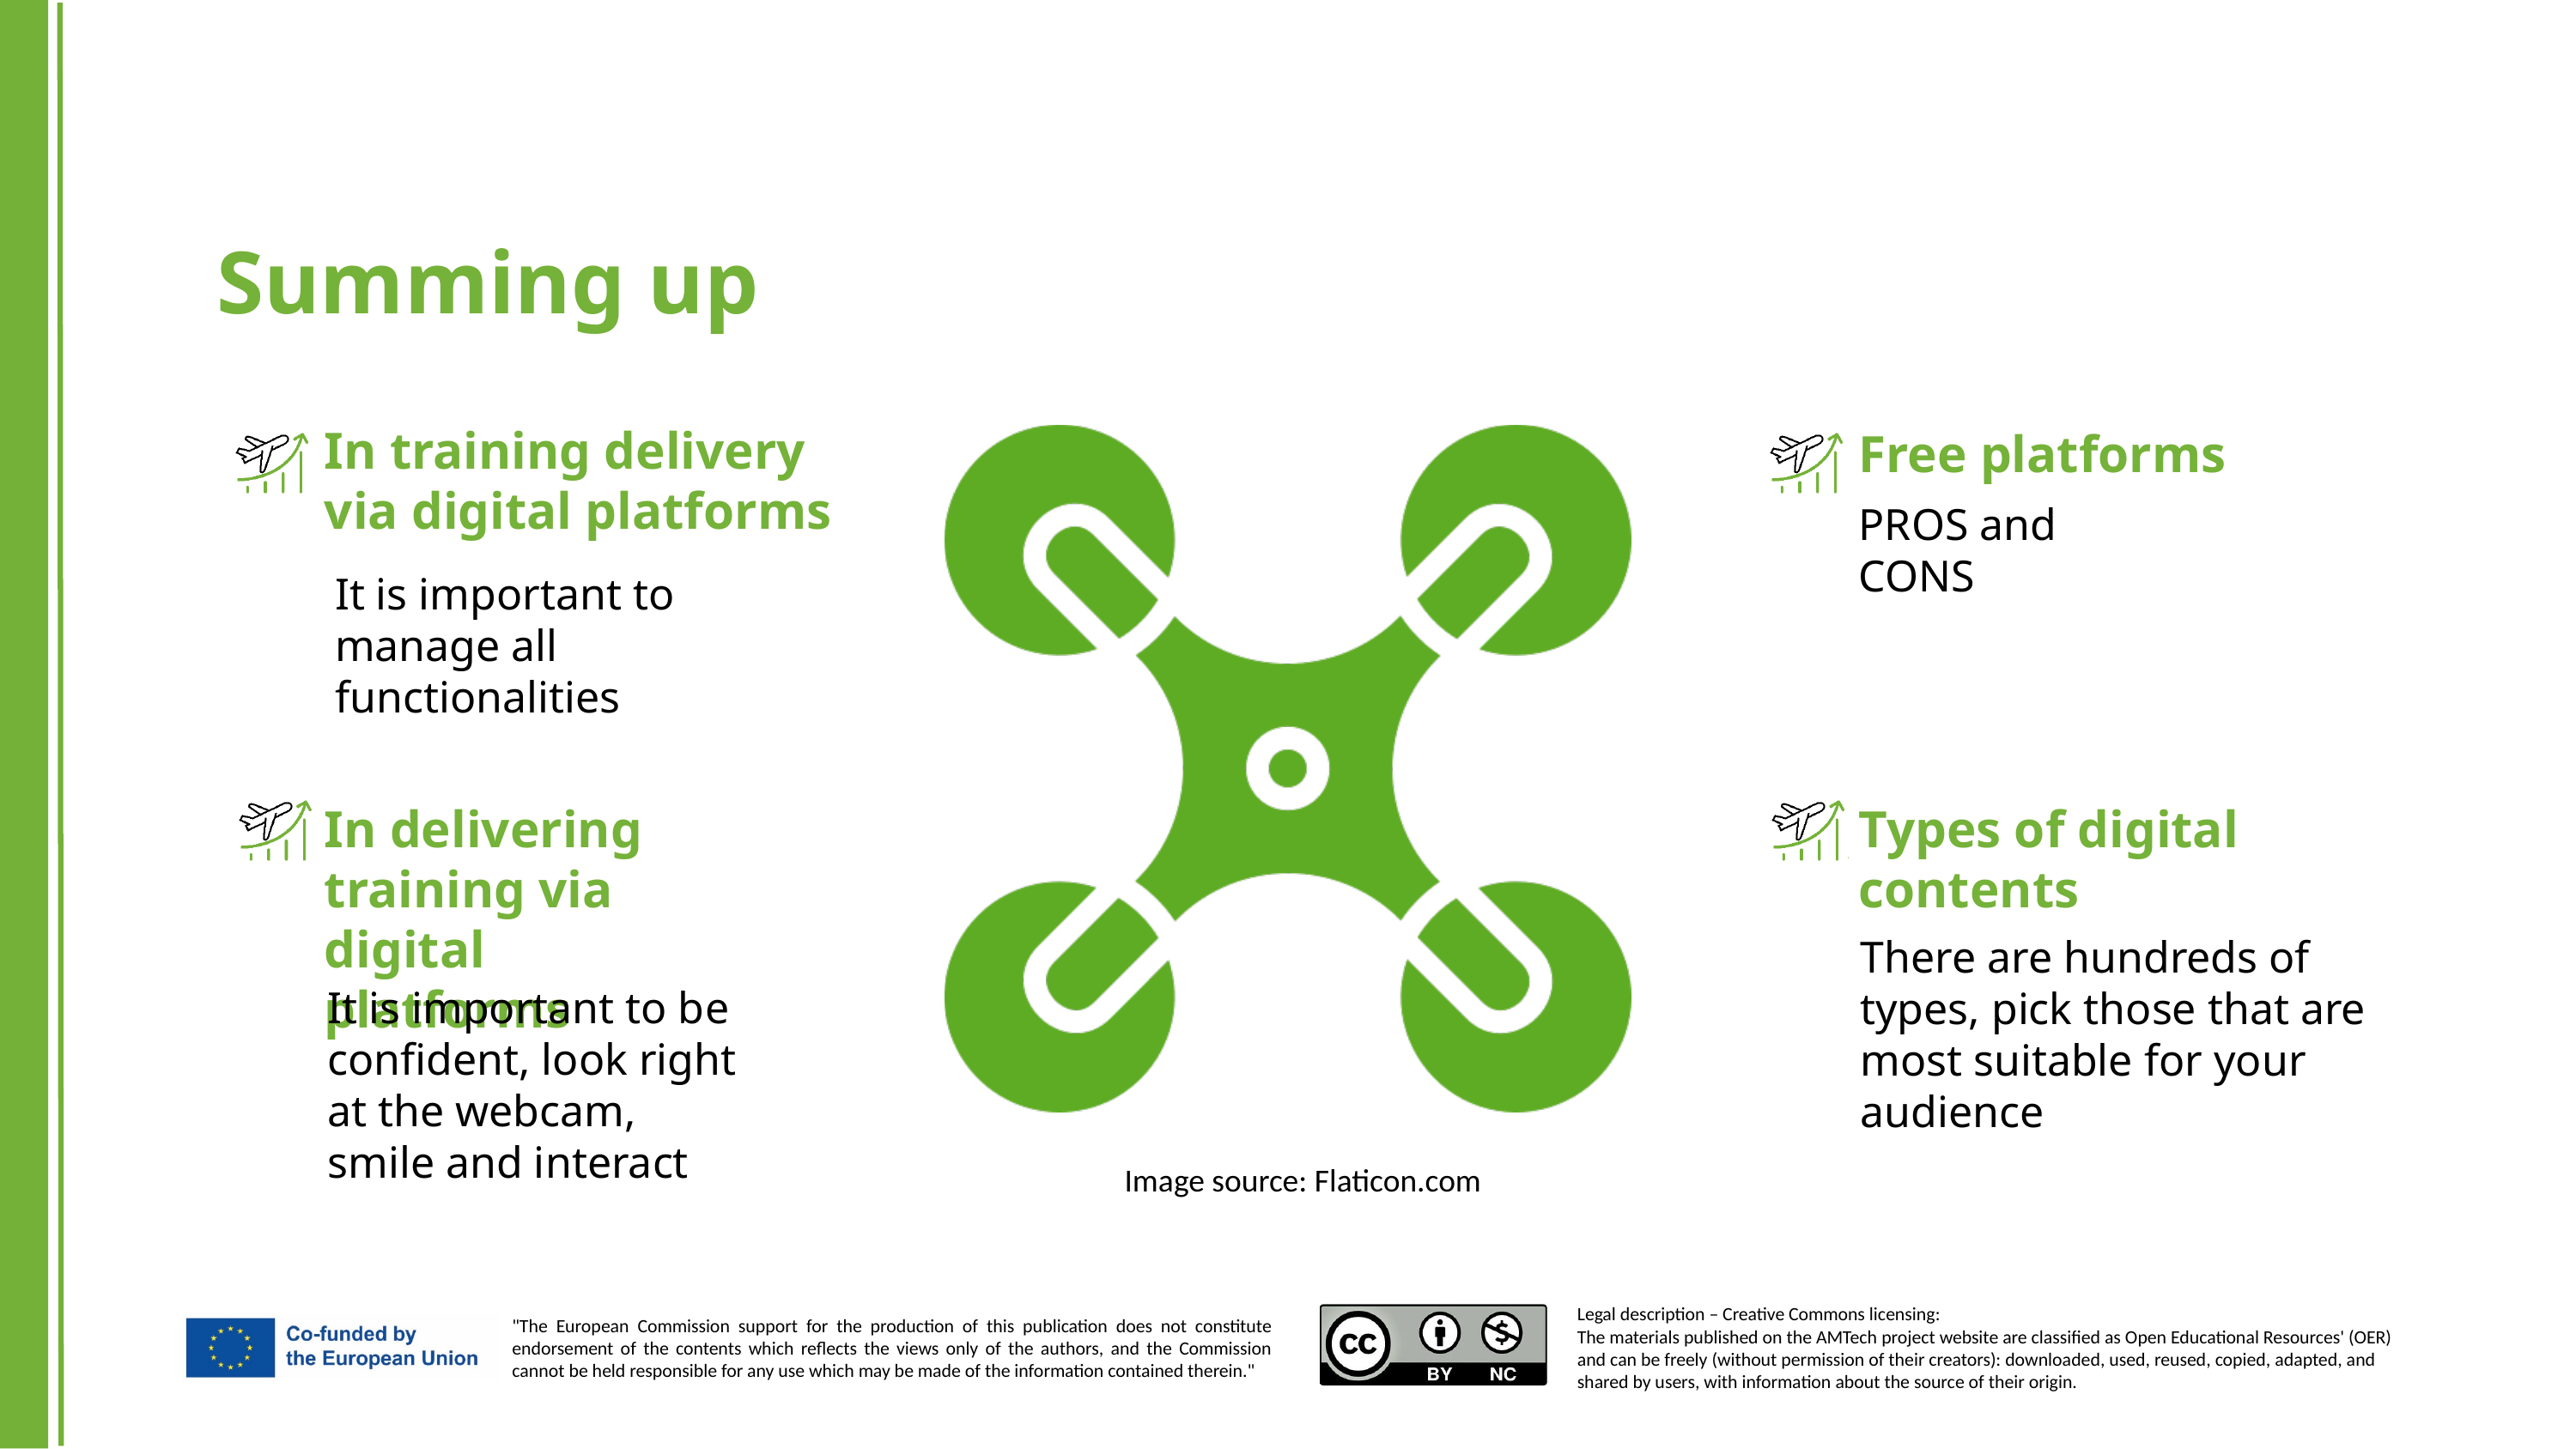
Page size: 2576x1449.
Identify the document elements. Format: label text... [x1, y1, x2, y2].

picture [1320, 1303, 1548, 1385]
text_box There are hundreds of types, pick those that are most suitable for your audience [1847, 923, 2396, 1194]
text_box It is important to be confident, look right at the webcam, smile and interact [314, 974, 766, 1245]
picture [233, 792, 316, 867]
picture [944, 425, 1632, 1113]
picture [1764, 425, 1847, 500]
text_box In training delivery via digital platforms [312, 412, 891, 546]
text_box Types of digital contents [1846, 791, 2264, 925]
text_box It is important to manage all functionalities [322, 560, 773, 779]
picture [1766, 792, 1849, 867]
text_box Free platforms [1846, 416, 2264, 489]
text_box Image source: Flaticon.com [1111, 1153, 1664, 1205]
picture [230, 425, 313, 500]
text_box Summing up [204, 221, 816, 337]
text_box PROS and CONS [1845, 491, 2168, 658]
picture [182, 1314, 500, 1381]
text_box In delivering training via digital platforms [312, 791, 741, 1045]
